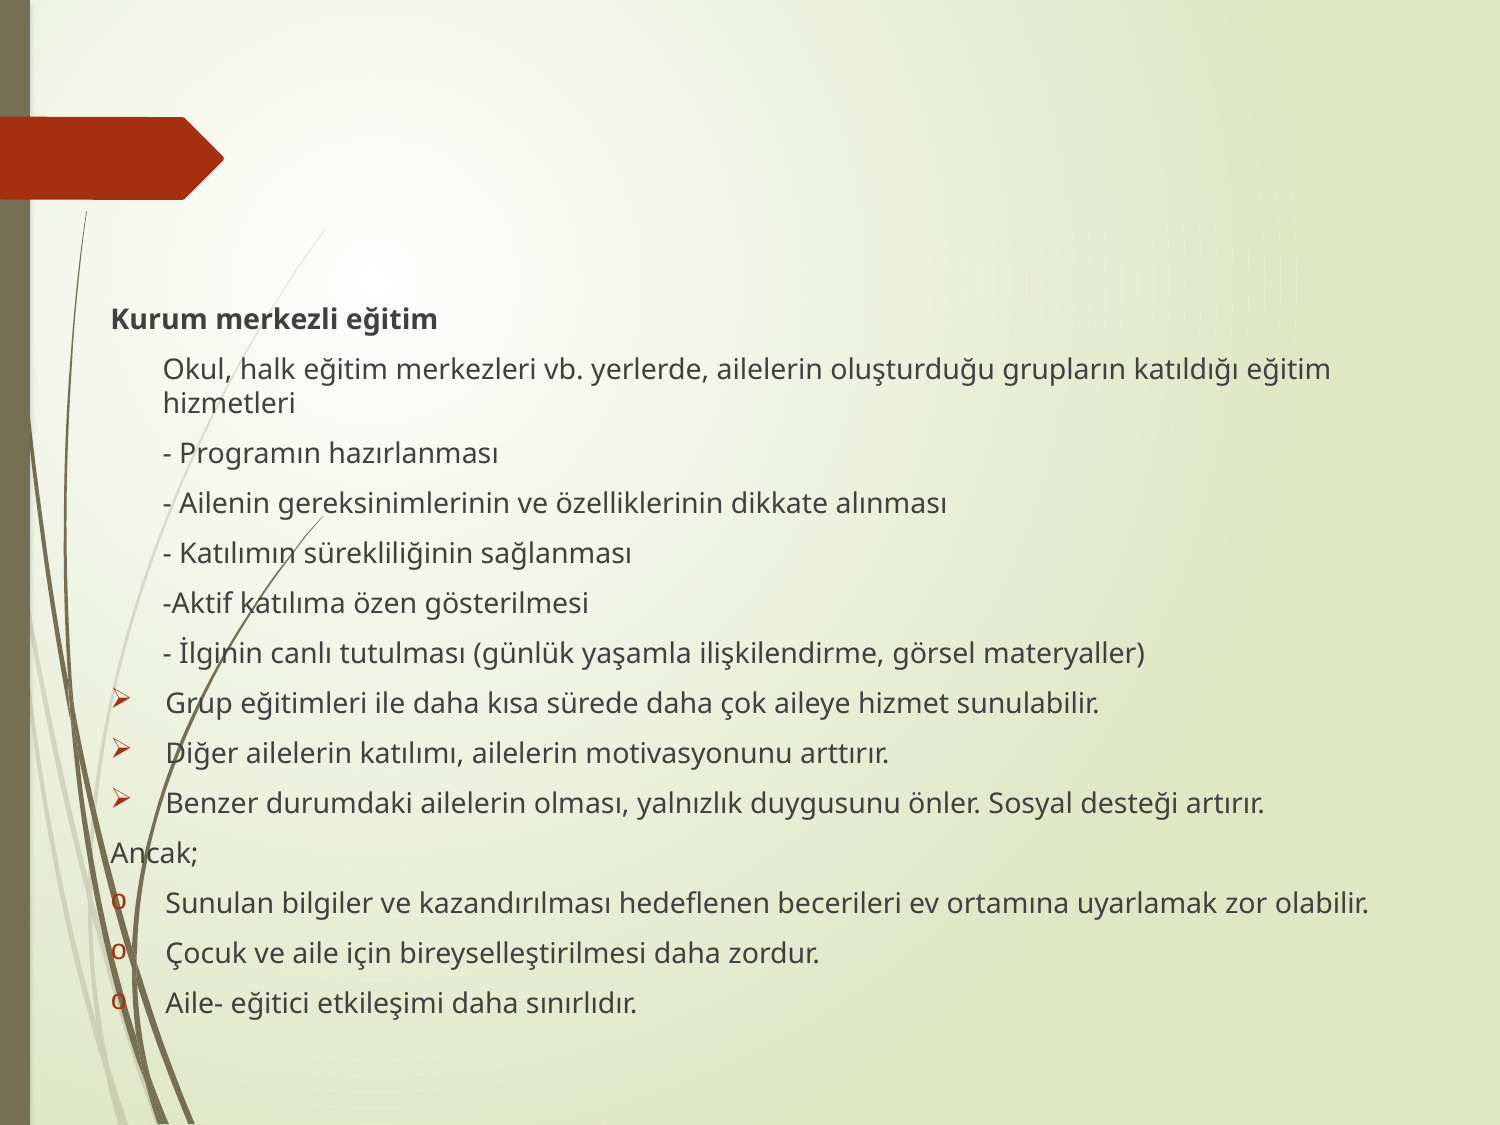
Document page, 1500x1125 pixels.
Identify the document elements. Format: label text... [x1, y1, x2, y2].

list Kurum merkezli eğitim Okul, halk eğitim merkezleri vb. yerlerde, ailelerin oluşturduğu grupların katıldığı eğitim hizmetleri - Programın hazırlanması - Ailenin gereksinimlerinin ve özelliklerinin dikkate alınması - Katılımın sürekliliğinin sağlanması -Aktif katılıma özen gösterilmesi - İlginin canlı tutulması (günlük yaşamla ilişkilendirme, görsel materyaller) Grup eğitimleri ile daha kısa sürede daha çok aileye hizmet sunulabilir. Diğer ailelerin katılımı, ailelerin motivasyonunu arttırır. Benzer durumdaki ailelerin olması, yalnızlık duygusunu önler. Sosyal desteği artırır. Ancak; Sunulan bilgiler ve kazandırılması hedeflenen becerileri ev ortamına uyarlamak zor olabilir. Çocuk ve aile için bireyselleştirilmesi daha zordur. Aile- eğitici etkileşimi daha sınırlıdır. [95, 293, 1406, 1030]
